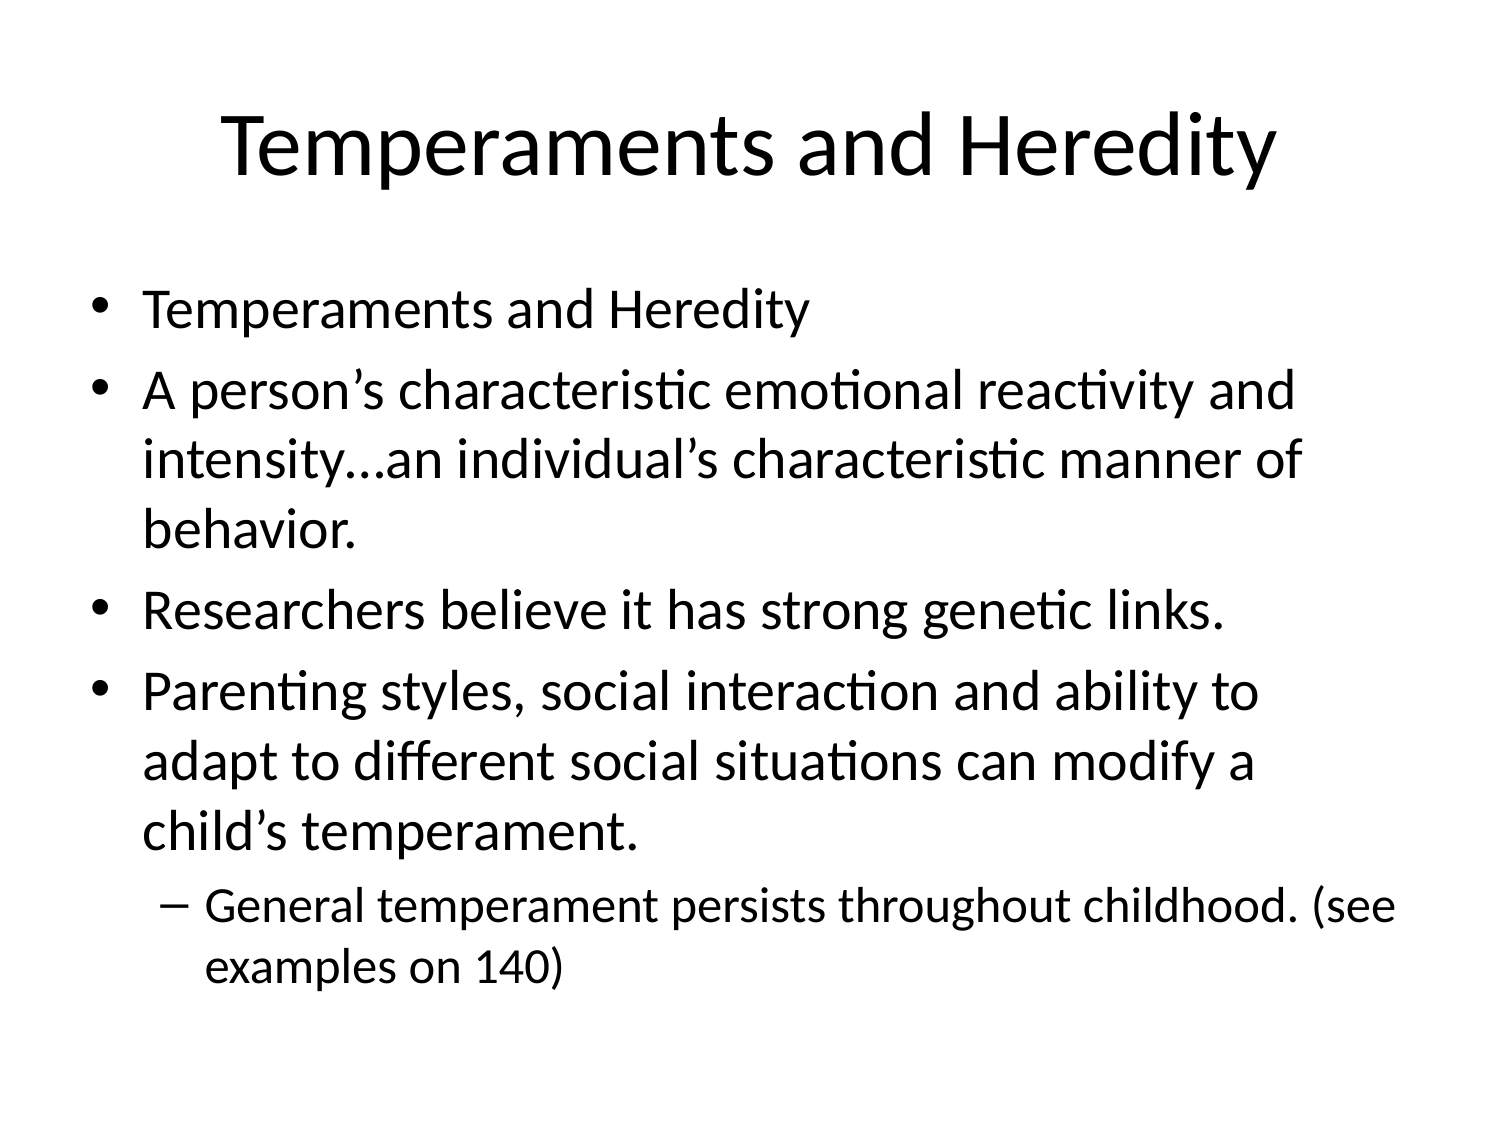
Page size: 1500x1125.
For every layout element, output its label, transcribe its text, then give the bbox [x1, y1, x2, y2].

list Temperaments and Heredity A person’s characteristic emotional reactivity and intensity…an individual’s characteristic manner of behavior. Researchers believe it has strong genetic links. Parenting styles, social interaction and ability to adapt to different social situations can modify a child’s temperament. General temperament persists throughout childhood. (see examples on 140) [75, 262, 1425, 1005]
title Temperaments and Heredity [75, 45, 1425, 233]
